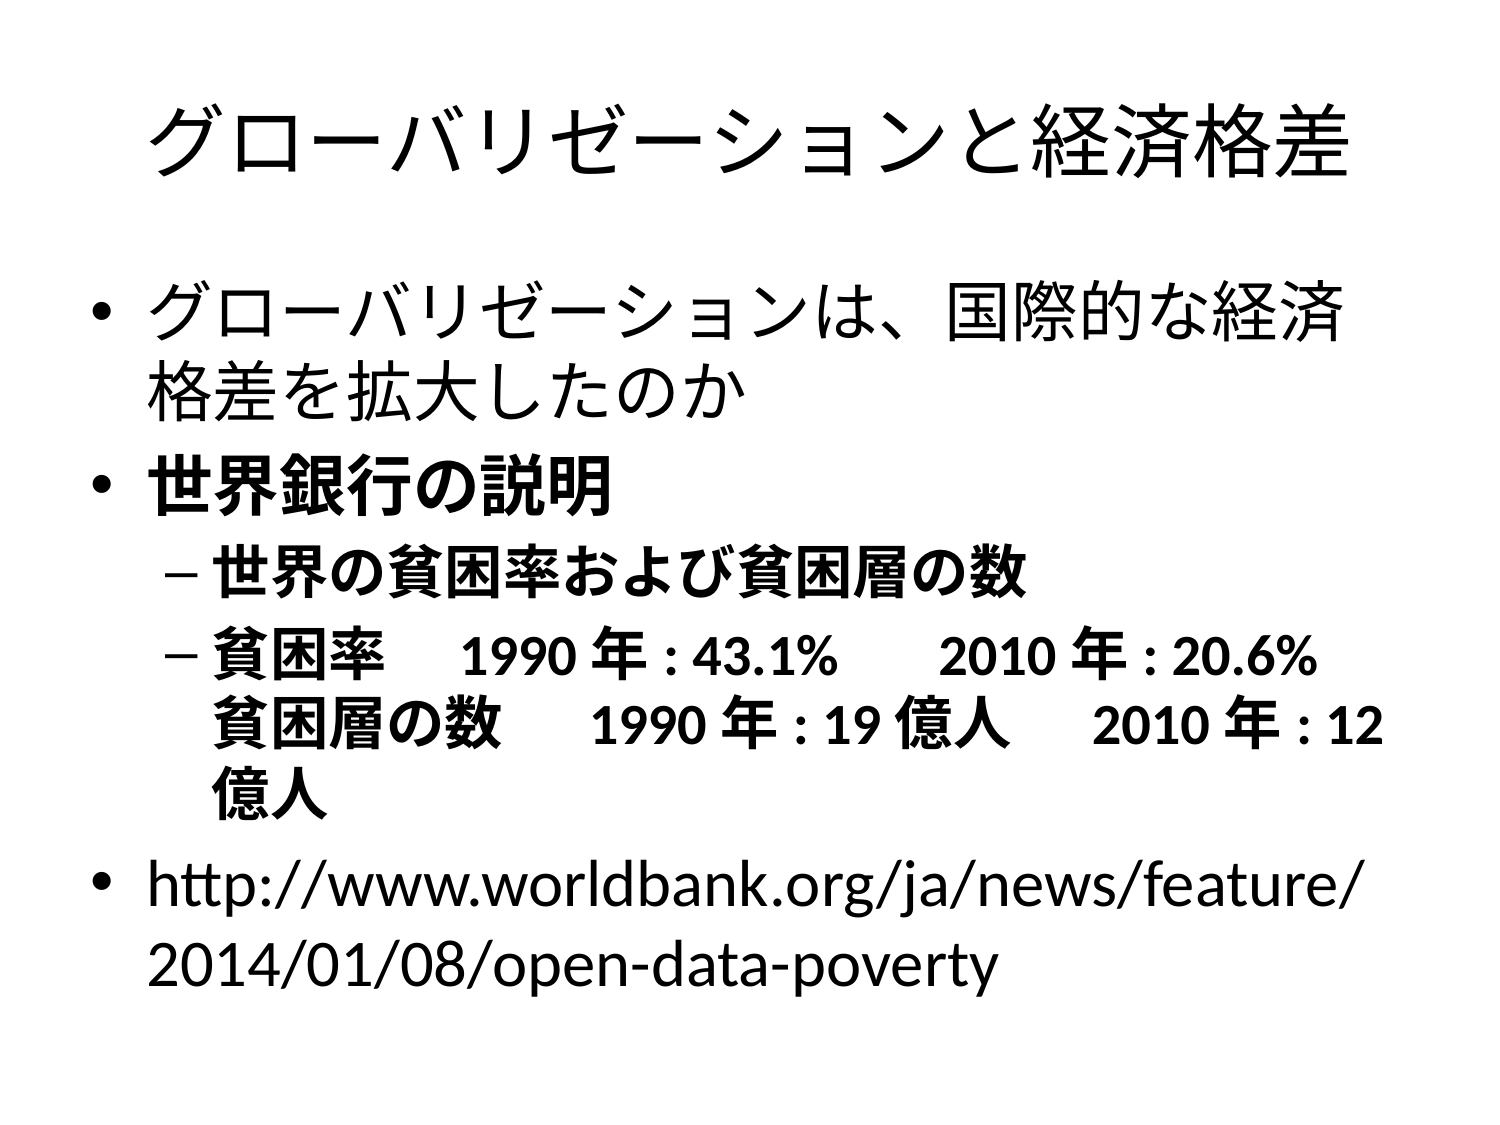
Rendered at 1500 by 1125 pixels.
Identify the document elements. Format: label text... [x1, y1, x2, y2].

title グローバリゼーションと経済格差 [75, 45, 1425, 233]
list グローバリゼーションは、国際的な経済格差を拡大したのか 世界銀行の説明 世界の貧困率および貧困層の数 貧困率 1990年: 43.1% 2010年: 20.6% 貧困層の数 1990年: 19億人 2010年: 12億人 http://www.worldbank.org/ja/news/feature/2014/01/08/open-data-poverty [75, 262, 1425, 1005]
